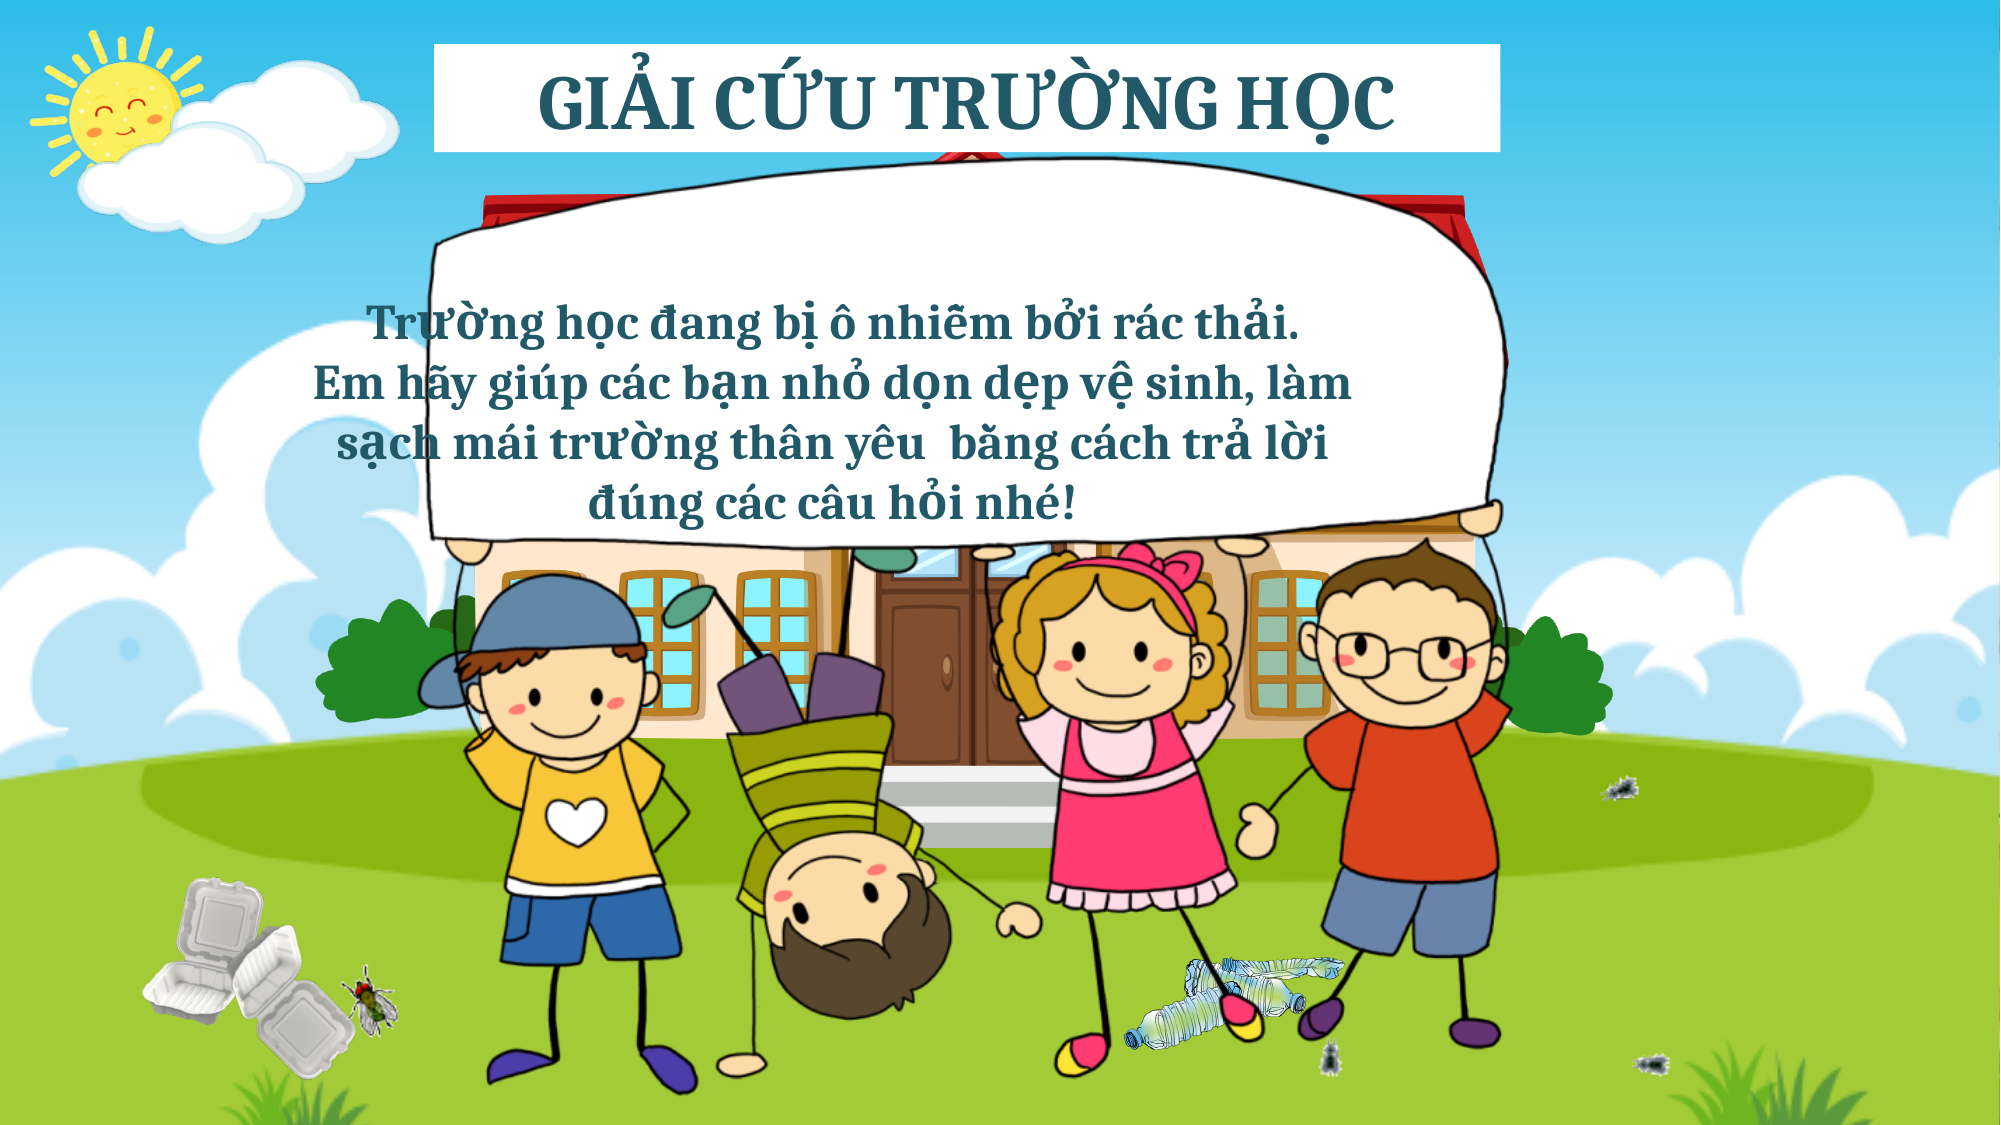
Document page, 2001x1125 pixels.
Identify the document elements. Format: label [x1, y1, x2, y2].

picture [0, 0, 2000, 1125]
text_box [0, 0, 368, 245]
